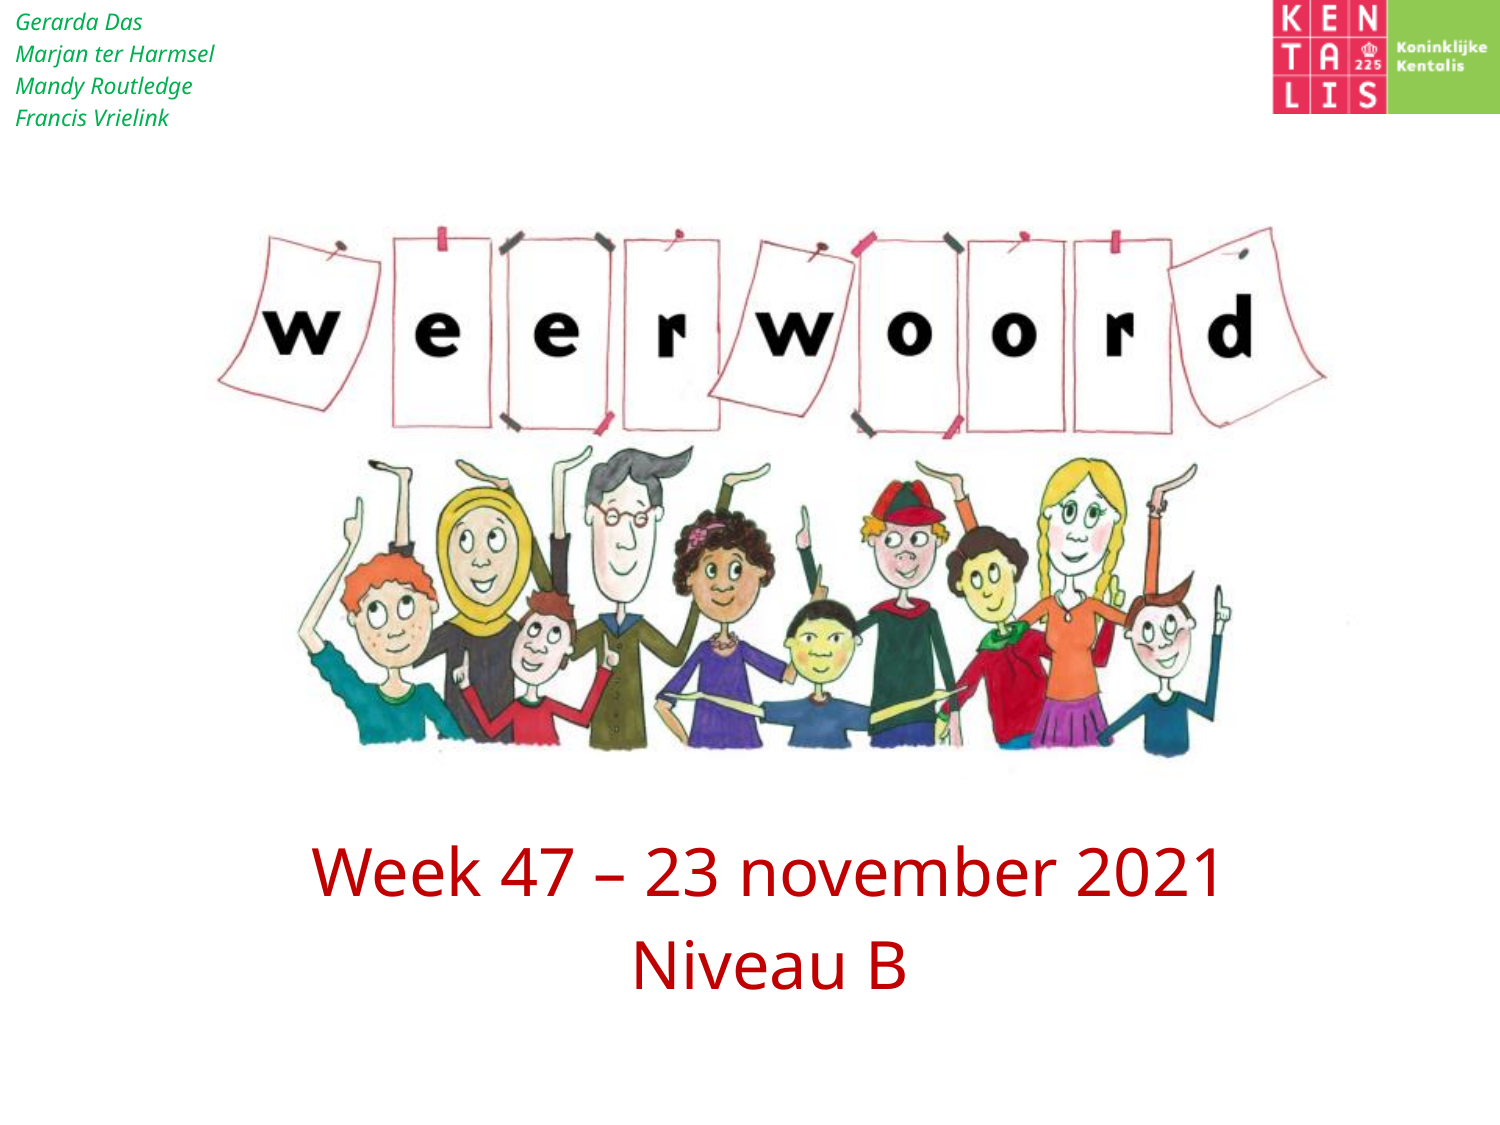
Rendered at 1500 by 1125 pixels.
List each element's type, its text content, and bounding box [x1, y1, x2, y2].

subtitle Week 47 – 23 november 2021 Niveau B [194, 822, 1346, 1035]
text_box Gerarda Das Marjan ter Harmsel Mandy Routledge Francis Vrielink [0, 0, 420, 197]
picture [182, 176, 1359, 780]
picture [1272, 0, 1500, 114]
